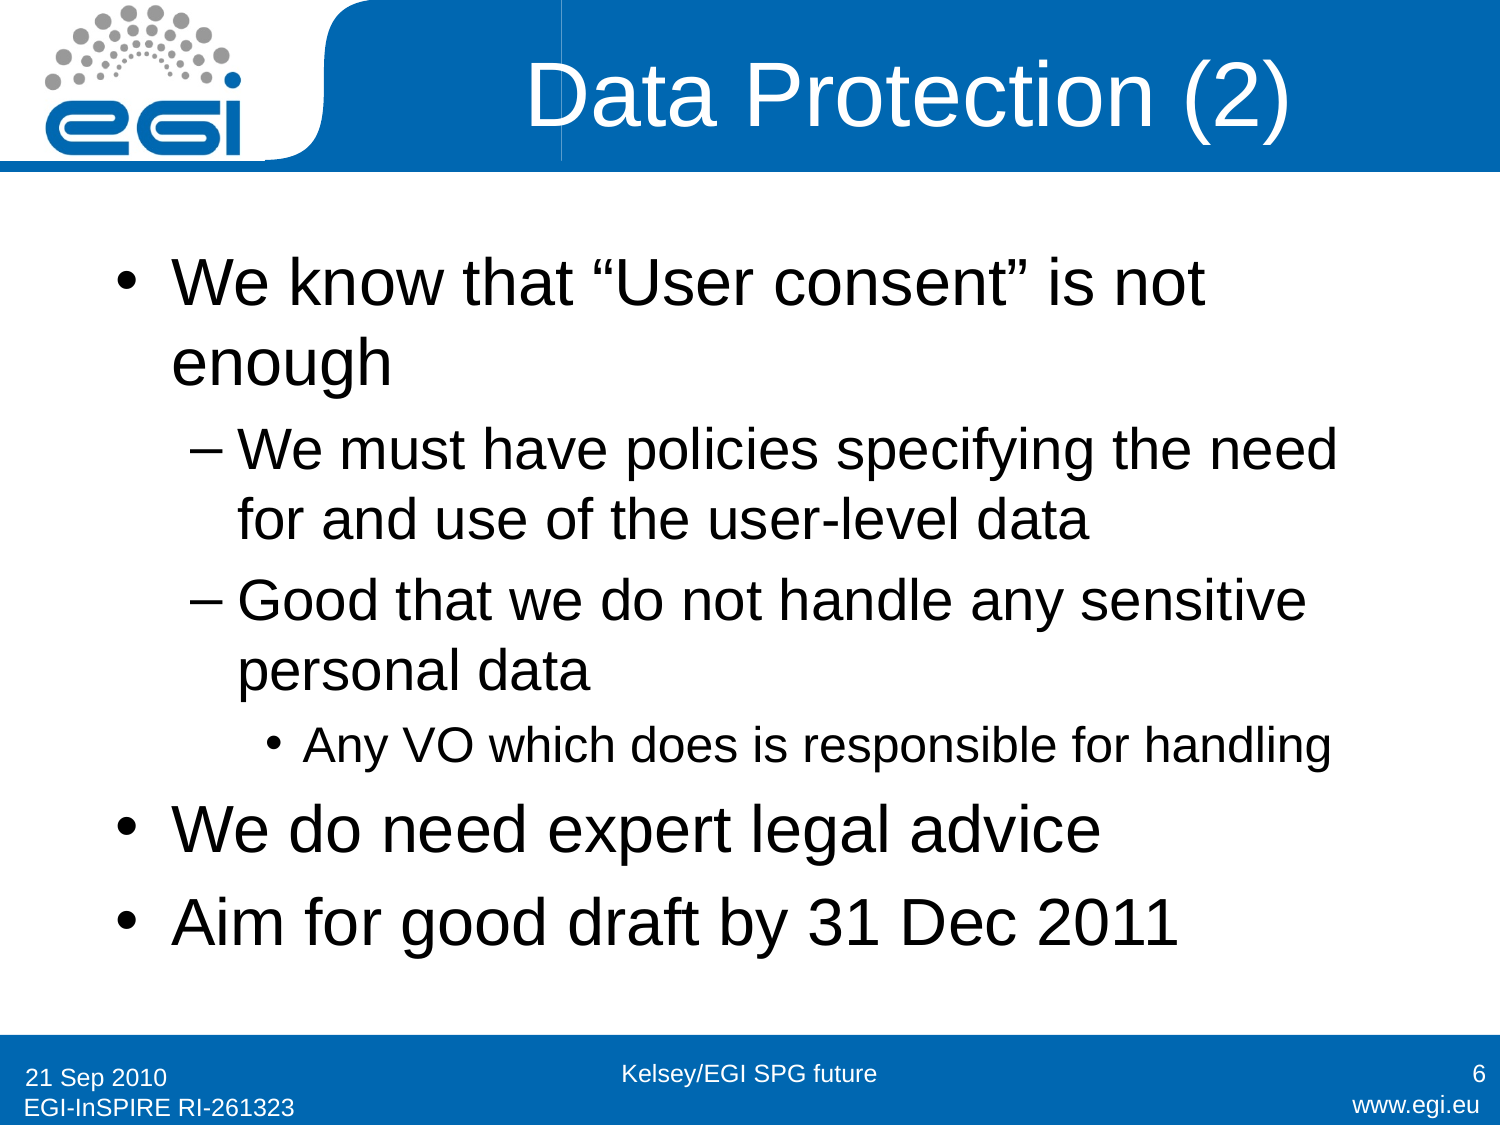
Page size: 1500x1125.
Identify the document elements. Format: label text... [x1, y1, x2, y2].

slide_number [10, 1046, 361, 1106]
title Data Protection (2) [348, 19, 1471, 161]
footer Kelsey/EGI SPG future [512, 1042, 988, 1103]
slide_number 6 [1151, 1042, 1500, 1103]
list We know that “User consent” is not enough We must have policies specifying the need for and use of the user-level data Good that we do not handle any sensitive personal data Any VO which does is responsible for handling We do need expert legal advice Aim for good draft by 31 Dec 2011 [100, 231, 1425, 975]
picture [0, 0, 265, 161]
